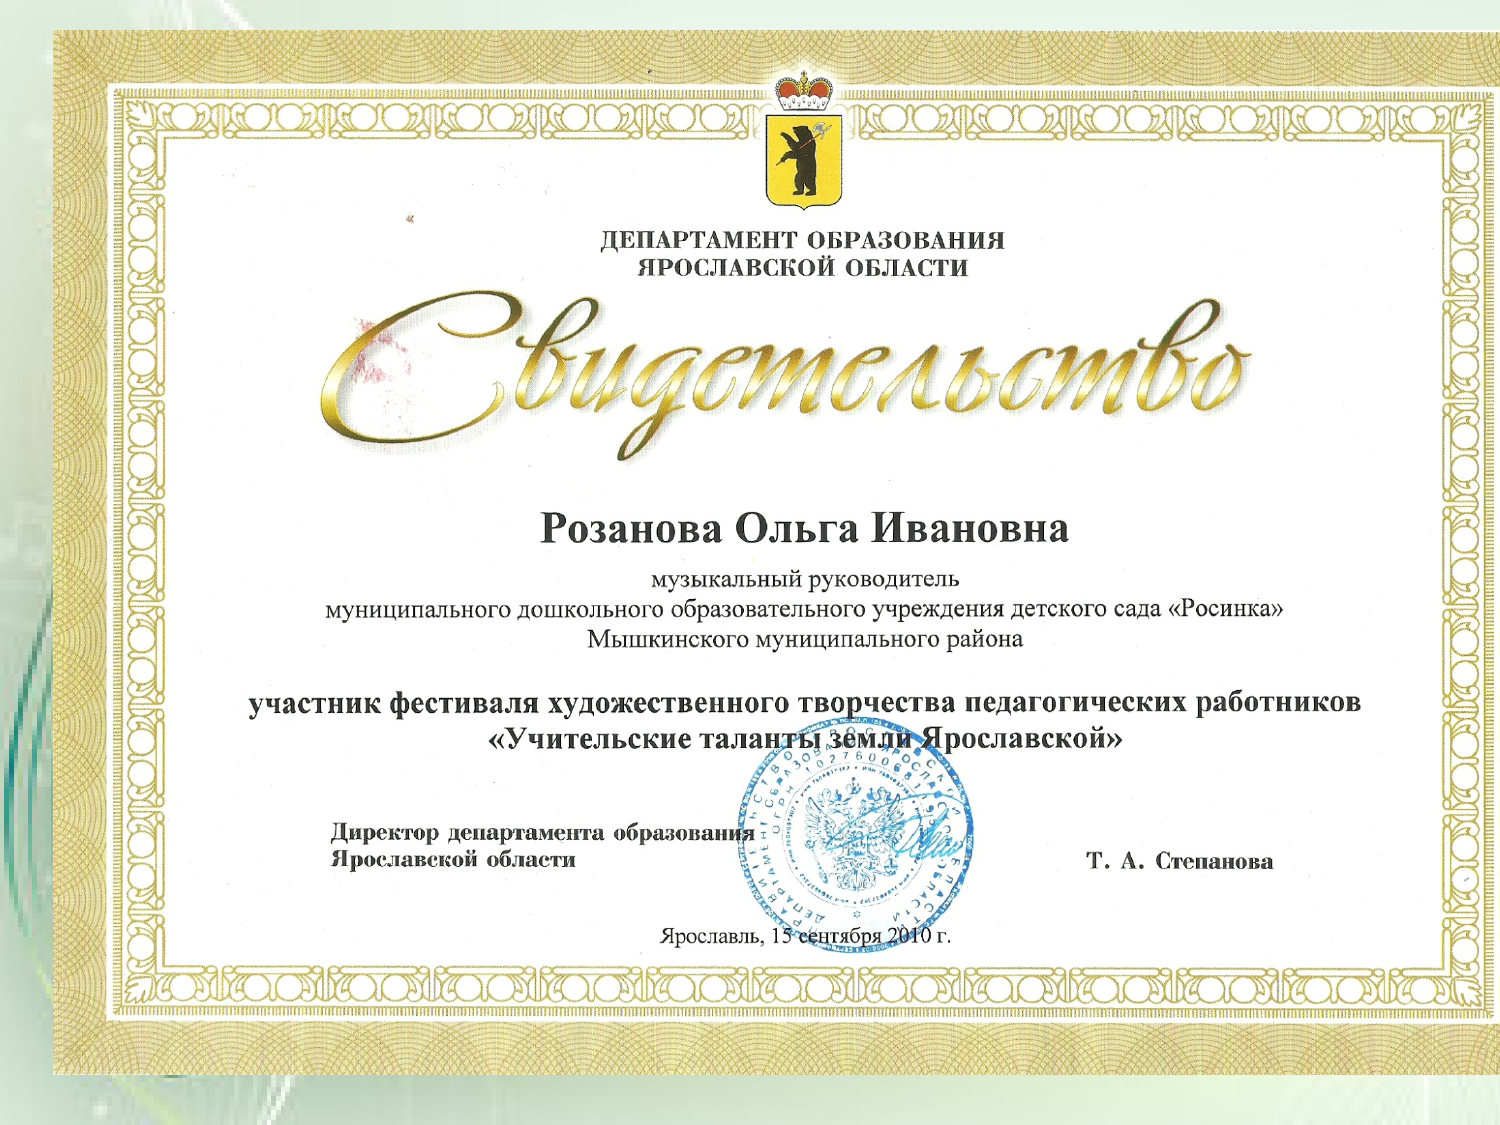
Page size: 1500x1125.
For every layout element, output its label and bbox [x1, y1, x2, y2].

list [0, 0, 1500, 1125]
picture [52, 30, 1500, 1075]
